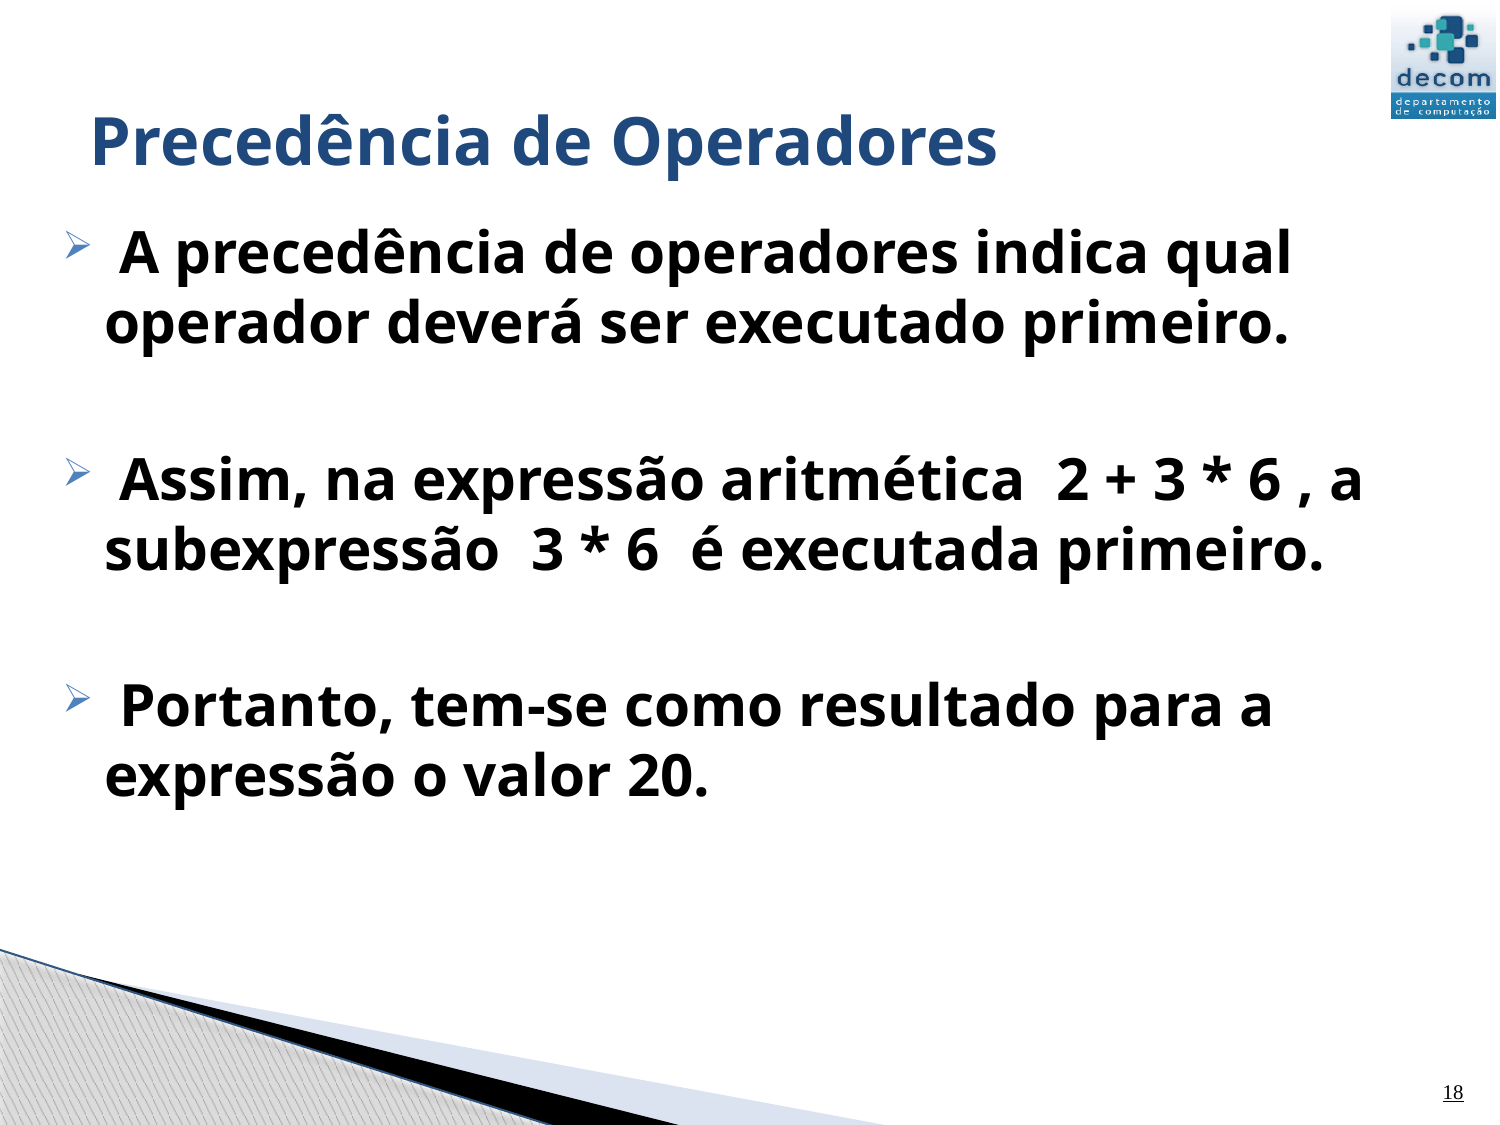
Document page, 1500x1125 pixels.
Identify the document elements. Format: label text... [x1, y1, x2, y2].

picture [1391, 4, 1496, 119]
text_box A precedência de operadores indica qual operador deverá ser executado primeiro. Assim, na expressão aritmética 2 + 3 * 6 , a subexpressão 3 * 6 é executada primeiro. Portanto, tem-se como resultado para a expressão o valor 20. [29, 208, 1471, 1083]
slide_number 18 [1418, 1051, 1479, 1112]
title Precedência de Operadores [75, 45, 1425, 208]
